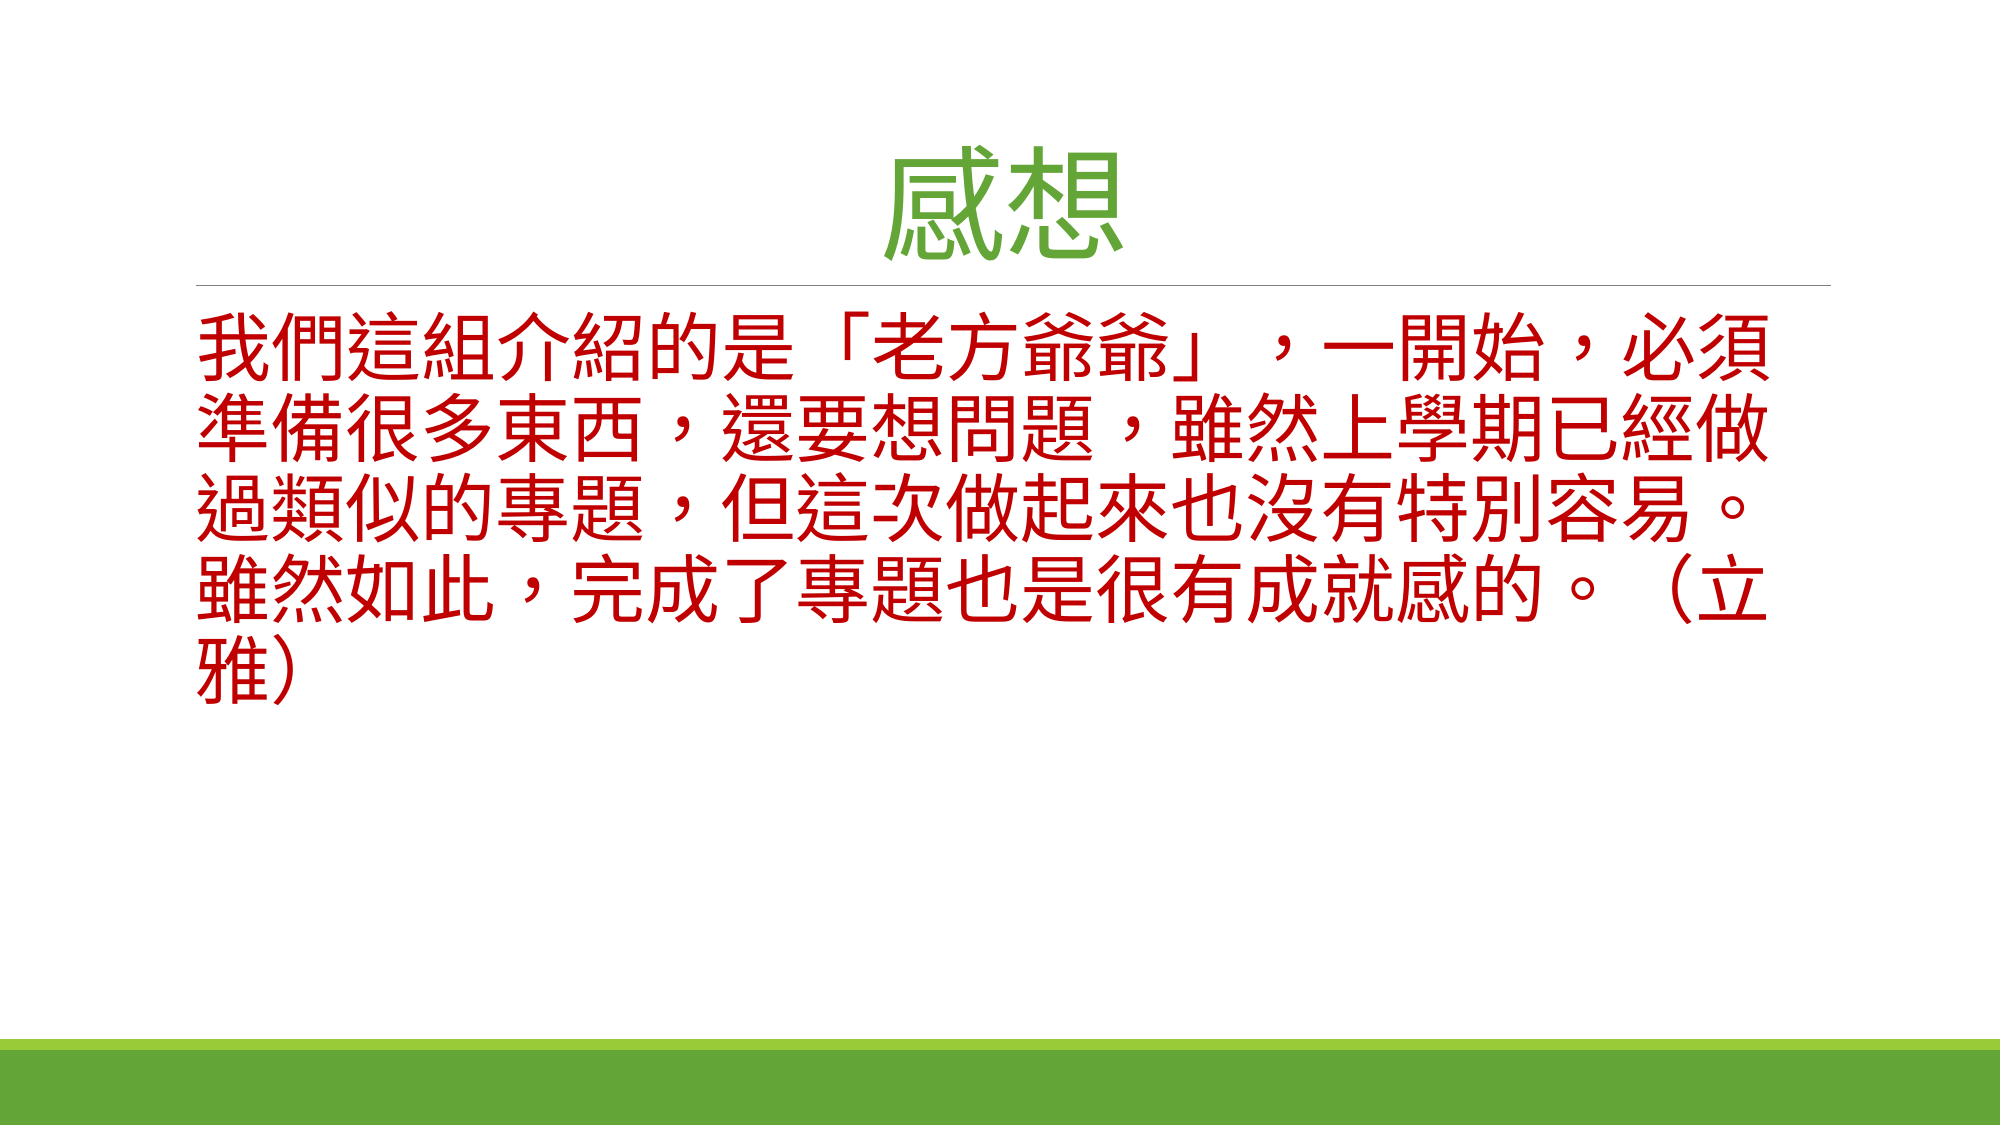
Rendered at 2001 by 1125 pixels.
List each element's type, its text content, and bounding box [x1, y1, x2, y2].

list 我們這組介紹的是「老方爺爺」，一開始，必須準備很多東西，還要想問題，雖然上學期已經做過類似的專題，但這次做起來也沒有特別容易。雖然如此，完成了專題也是很有成就感的。（立雅） [180, 302, 1830, 963]
title 感想 [180, 47, 1830, 285]
